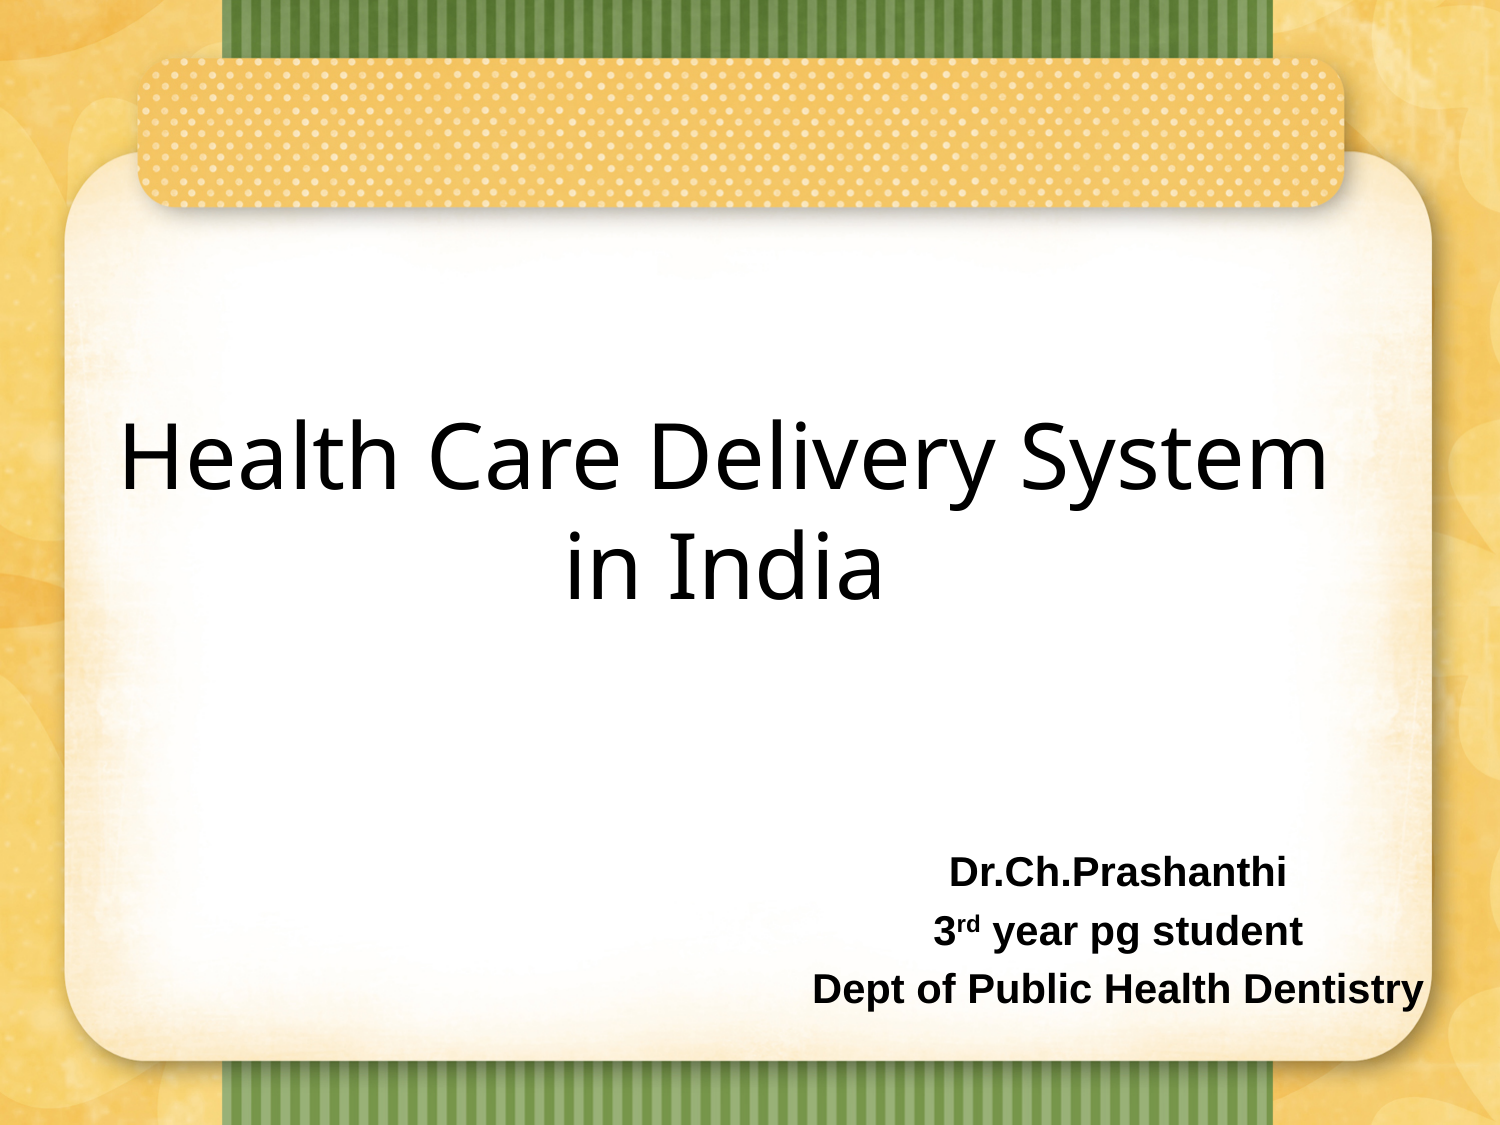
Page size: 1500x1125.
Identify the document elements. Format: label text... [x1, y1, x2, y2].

subtitle Dr.Ch.Prashanthi 3rd year pg student Dept of Public Health Dentistry [737, 837, 1500, 1125]
picture [0, 0, 1500, 1125]
title Health Care Delivery System in India [87, 387, 1363, 629]
